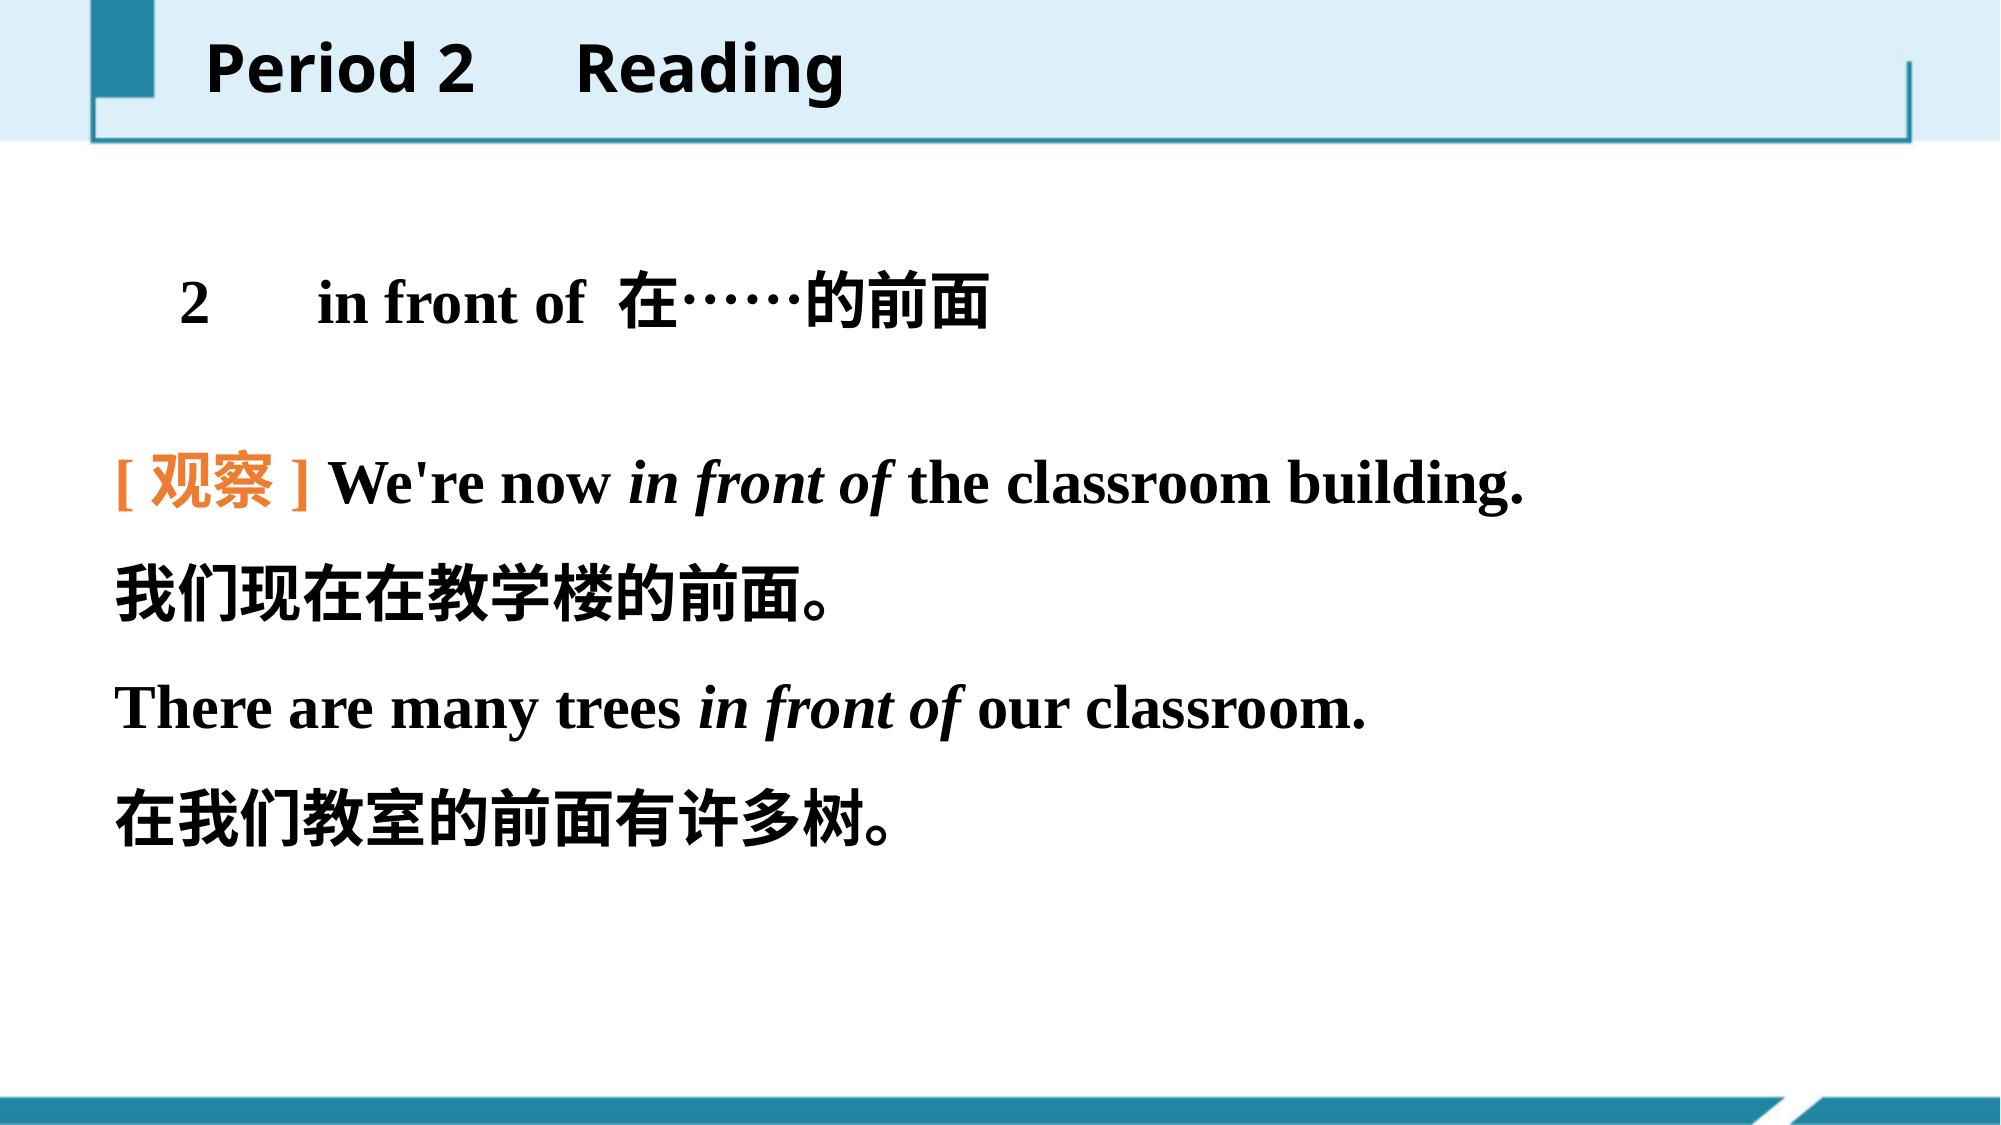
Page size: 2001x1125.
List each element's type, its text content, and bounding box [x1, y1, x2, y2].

text_box 2 in front of 在……的前面 [87, 216, 1517, 344]
text_box Period 2 Reading [190, 18, 862, 114]
picture [0, 0, 2001, 1125]
text_box [观察] We're now in front of the classroom building. 我们现在在教学楼的前面。 There are many trees in front of our classroom. 在我们教室的前面有许多树。 [100, 396, 1907, 861]
